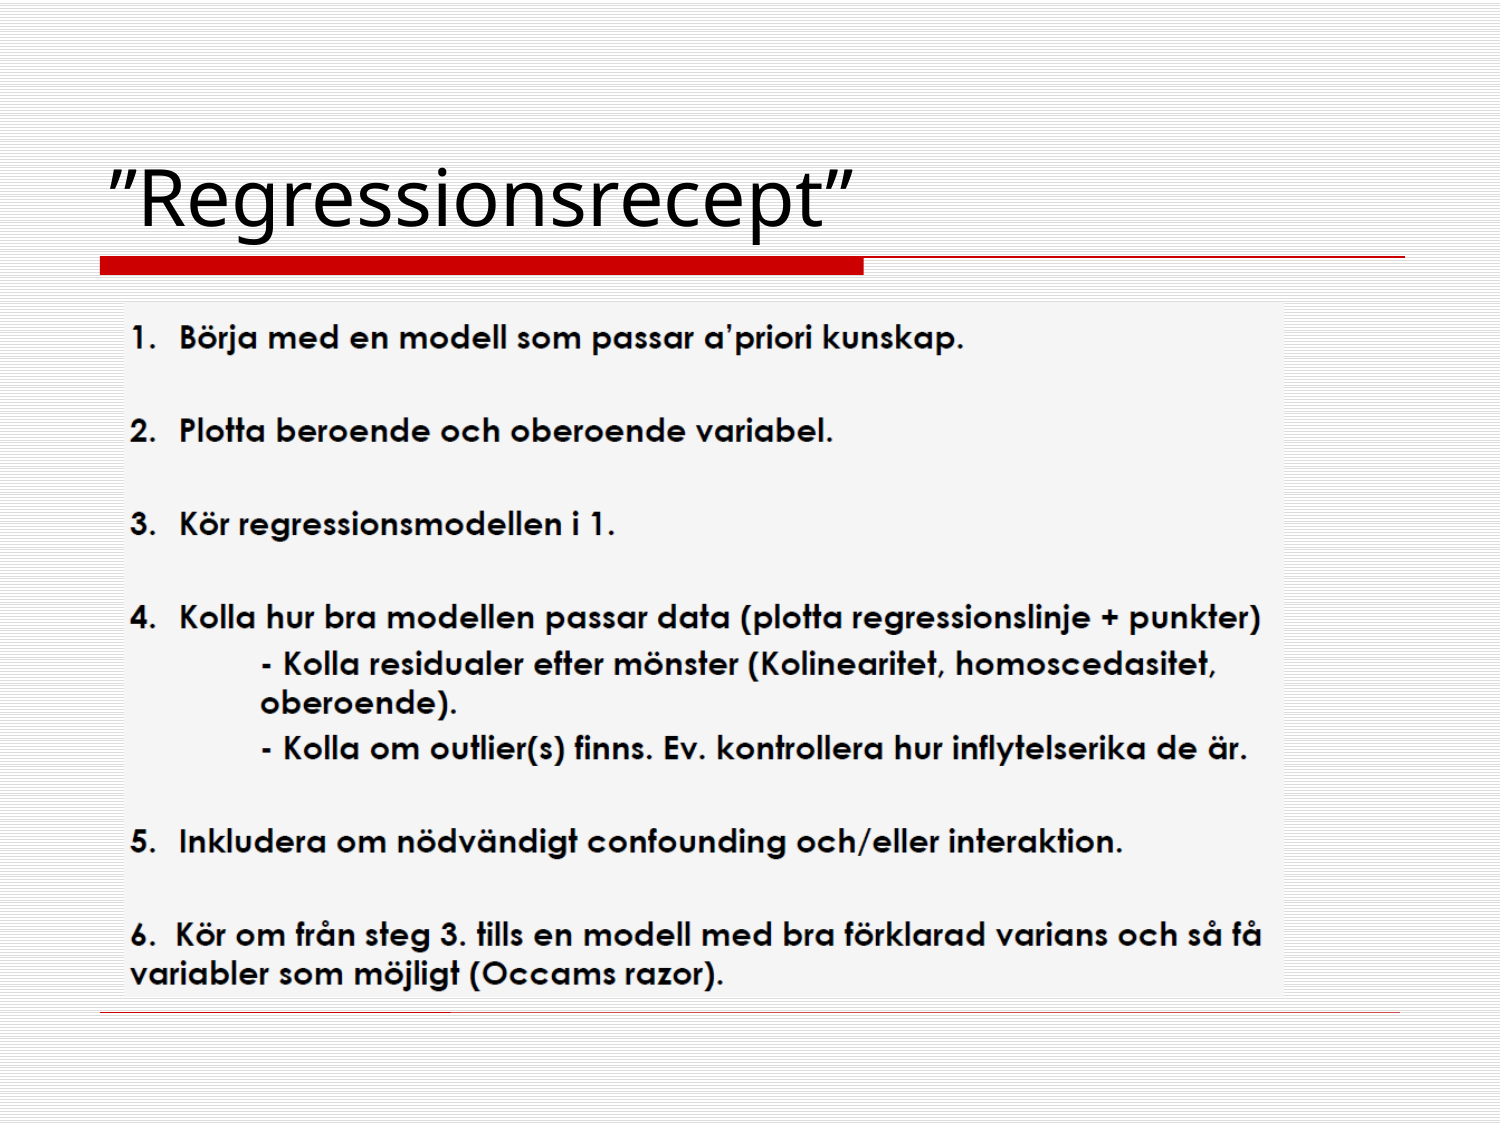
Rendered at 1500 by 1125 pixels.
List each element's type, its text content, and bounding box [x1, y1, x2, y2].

title ”Regressionsrecept” [94, 50, 1407, 250]
picture [123, 302, 1285, 997]
